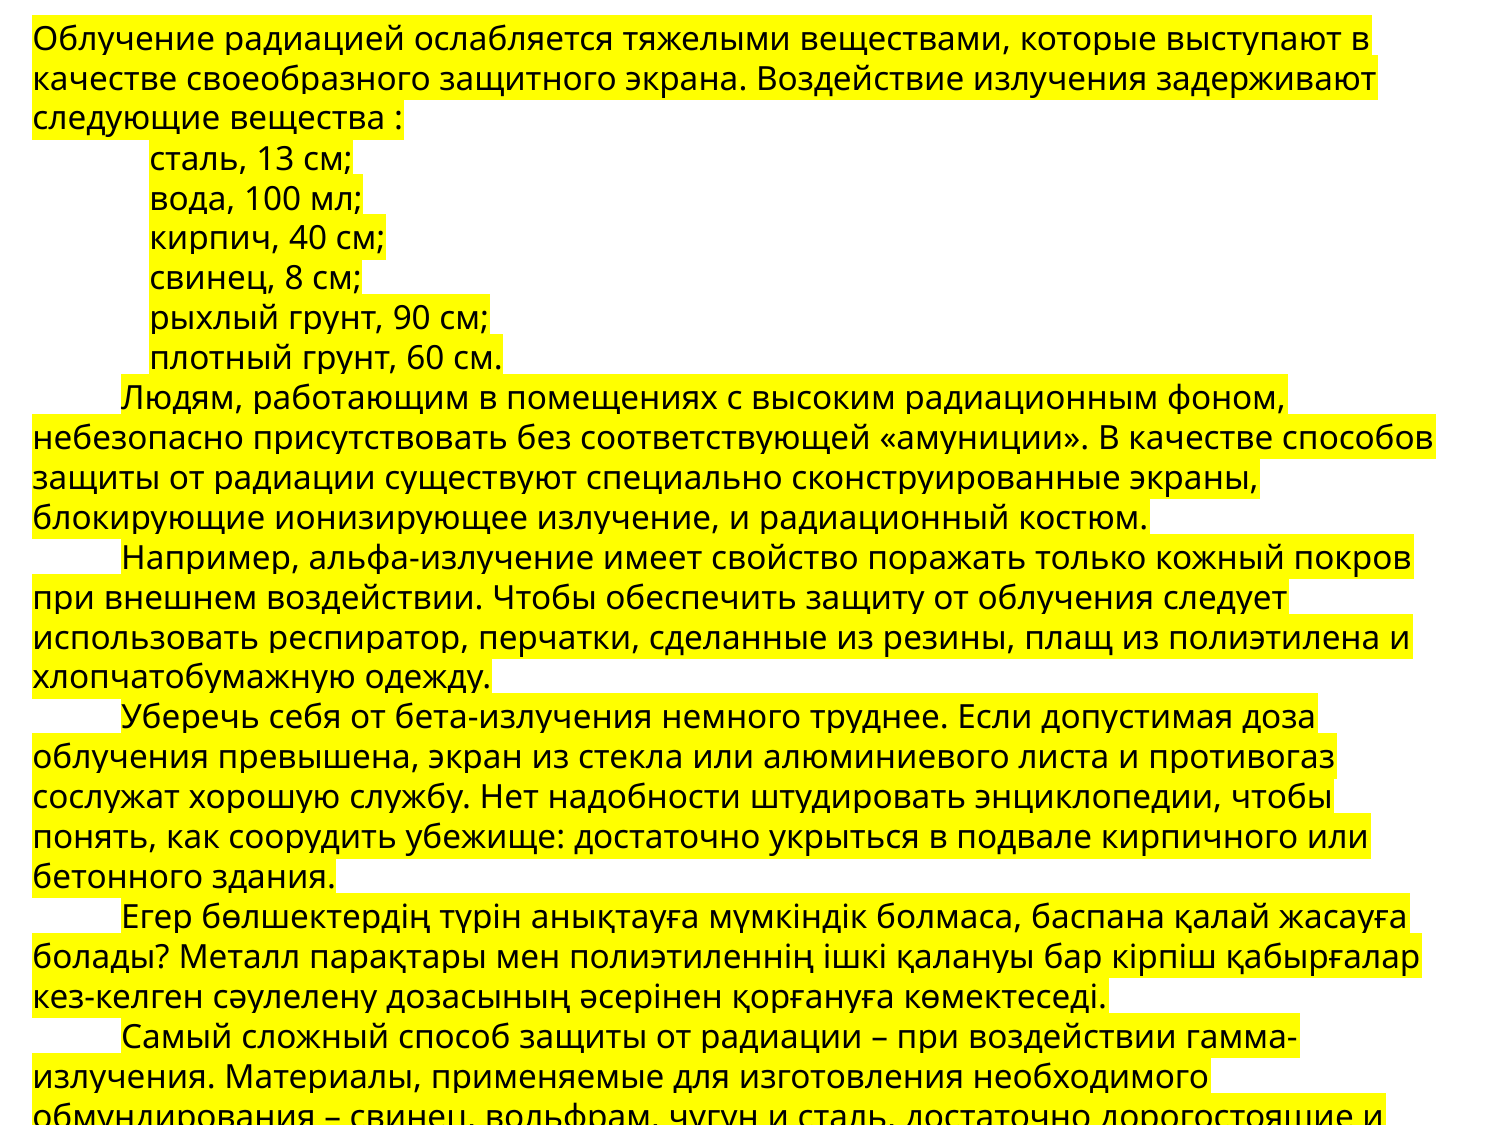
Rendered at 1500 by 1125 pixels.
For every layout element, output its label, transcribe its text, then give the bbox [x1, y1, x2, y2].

text_box Облучение радиацией ослабляется тяжелыми веществами, которые выступают в качестве своеобразного защитного экрана. Воздействие излучения задерживают следующие вещества : сталь, 13 см; вода, 100 мл; кирпич, 40 см; свинец, 8 см; рыхлый грунт, 90 см; плотный грунт, 60 см. Людям, работающим в помещениях с высоким радиационным фоном, небезопасно присутствовать без соответствующей «амуниции». В качестве способов защиты от радиации существуют специально сконструированные экраны, блокирующие ионизирующее излучение, и радиационный костюм. Например, альфа-излучение имеет свойство поражать только кожный покров при внешнем воздействии. Чтобы обеспечить защиту от облучения следует использовать респиратор, перчатки, сделанные из резины, плащ из полиэтилена и хлопчатобумажную одежду. Уберечь себя от бета-излучения немного труднее. Если допустимая доза облучения превышена, экран из стекла или алюминиевого листа и противогаз сослужат хорошую службу. Нет надобности штудировать энциклопедии, чтобы понять, как соорудить убежище: достаточно укрыться в подвале кирпичного или бетонного здания. Егер бөлшектердің түрін анықтауға мүмкіндік болмаса, баспана қалай жасауға болады? Металл парақтары мен полиэтиленнің ішкі қалануы бар кірпіш қабырғалар кез-келген сәулелену дозасының әсерінен қорғануға көмектеседі. Самый сложный способ защиты от радиации – при воздействии гамма-излучения. Материалы, применяемые для изготовления необходимого обмундирования – свинец, вольфрам, чугун и сталь, достаточно дорогостоящие и имеют высокую массу. Как сделать укрытие, если нет возможности определить вид частиц? Кирпичные стены, с внутренней отделкой из металлических листов и полиэтилена помогут укрыться от воздействия любой дозы облучения. [17, 9, 1483, 1125]
